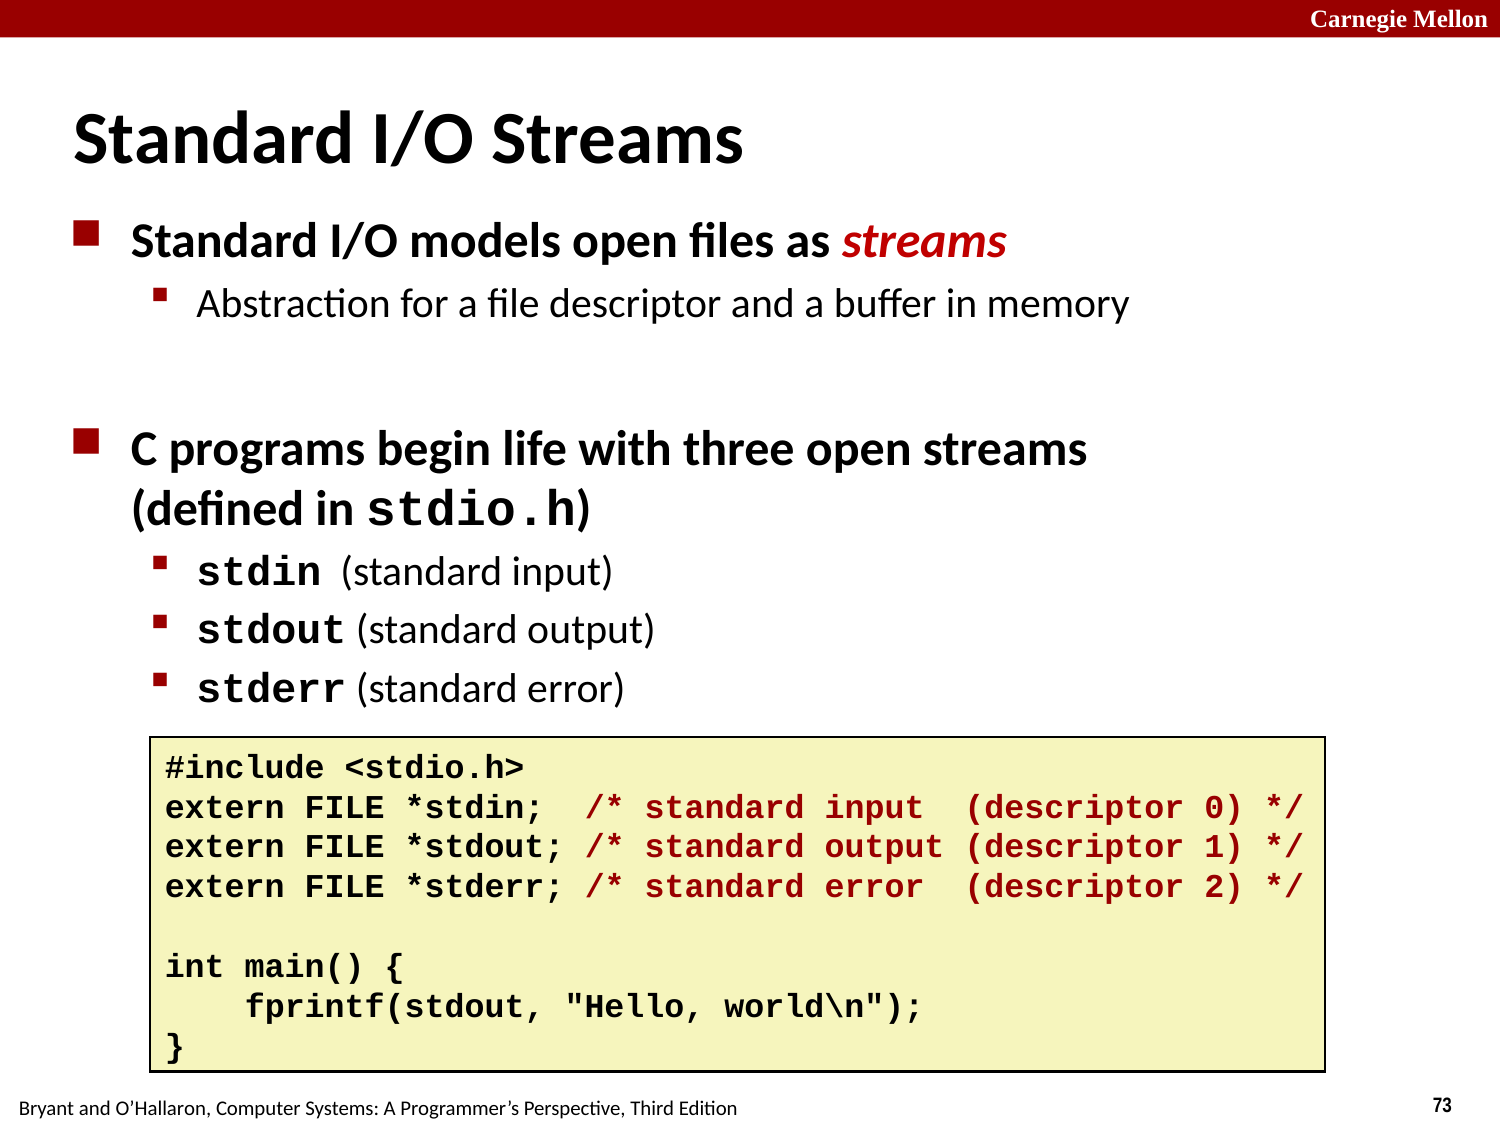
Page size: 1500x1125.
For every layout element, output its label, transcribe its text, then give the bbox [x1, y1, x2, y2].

text_box #include <stdio.h> extern FILE *stdin; /* standard input (descriptor 0) */ extern FILE *stdout; /* standard output (descriptor 1) */ extern FILE *stderr; /* standard error (descriptor 2) */ int main() { fprintf(stdout, "Hello, world\n"); } [150, 737, 1326, 1072]
title Standard I/O Streams [58, 71, 1305, 197]
list Standard I/O models open files as streams Abstraction for a file descriptor and a buffer in memory C programs begin life with three open streams (defined in stdio.h) stdin (standard input) stdout (standard output) stderr (standard error) [59, 199, 1423, 688]
